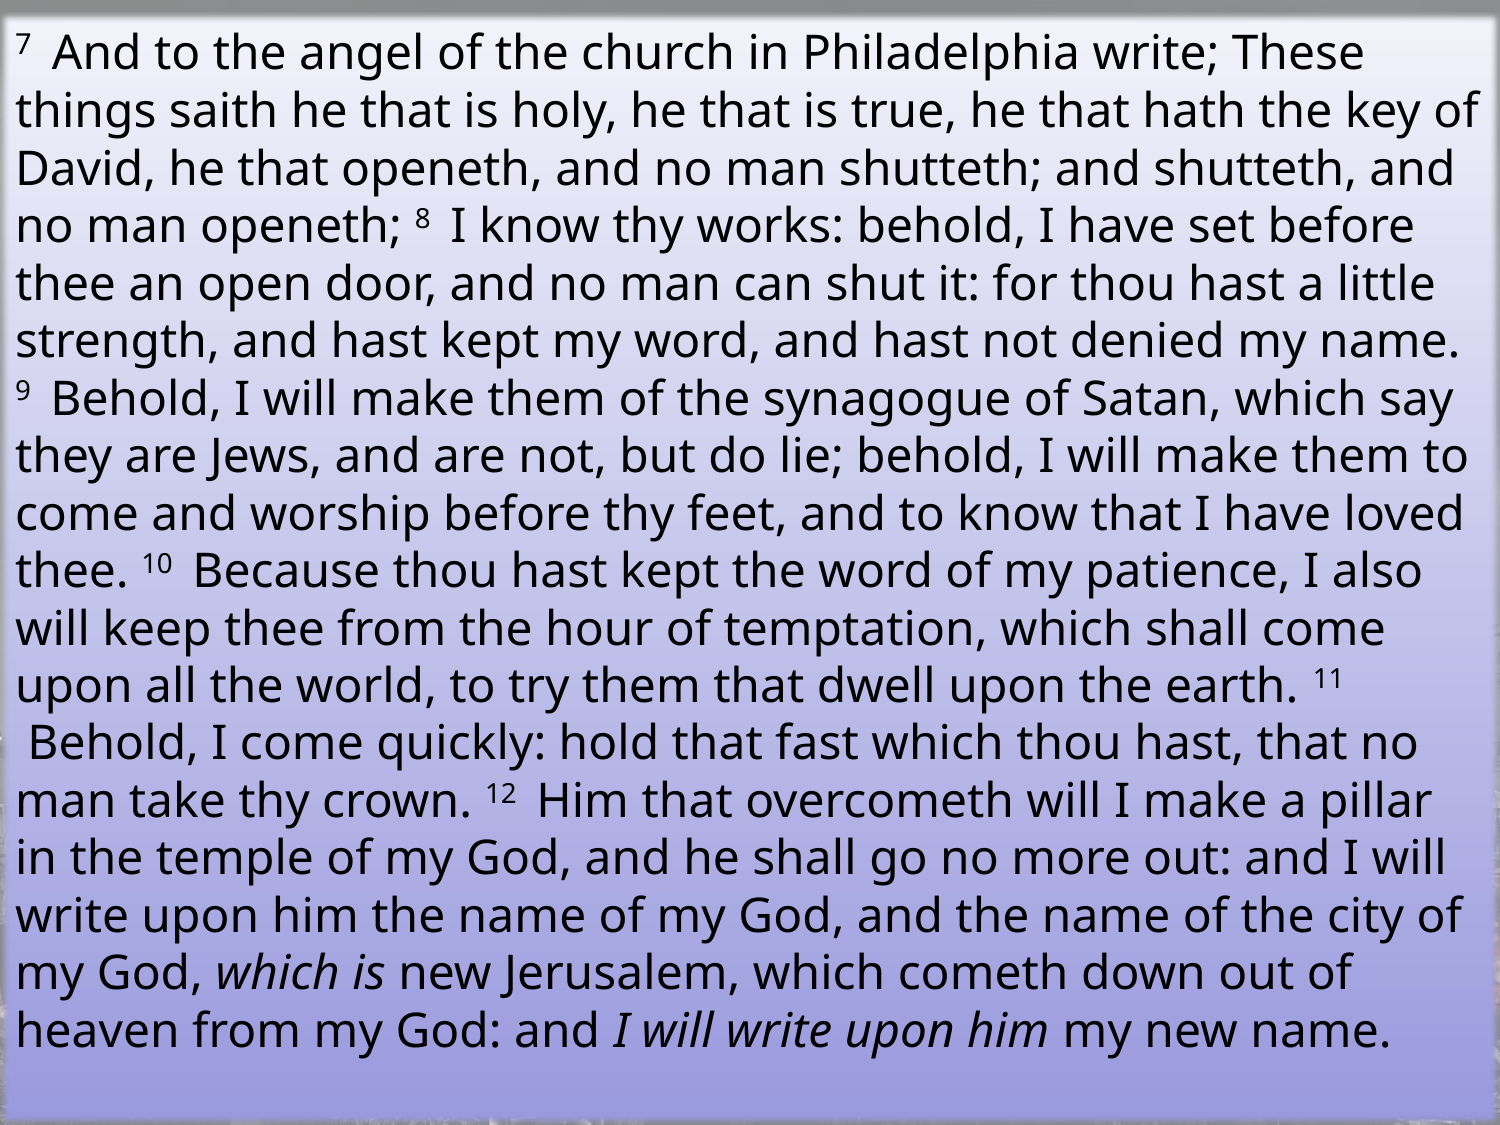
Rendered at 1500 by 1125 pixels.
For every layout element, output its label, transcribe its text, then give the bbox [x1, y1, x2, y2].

text_box 7 And to the angel of the church in Philadelphia write; These things saith he that is holy, he that is true, he that hath the key of David, he that openeth, and no man shutteth; and shutteth, and no man openeth; 8 I know thy works: behold, I have set before thee an open door, and no man can shut it: for thou hast a little strength, and hast kept my word, and hast not denied my name. 9 Behold, I will make them of the synagogue of Satan, which say they are Jews, and are not, but do lie; behold, I will make them to come and worship before thy feet, and to know that I have loved thee. 10 Because thou hast kept the word of my patience, I also will keep thee from the hour of temptation, which shall come upon all the world, to try them that dwell upon the earth. 11 Behold, I come quickly: hold that fast which thou hast, that no man take thy crown. 12 Him that overcometh will I make a pillar in the temple of my God, and he shall go no more out: and I will write upon him the name of my God, and the name of the city of my God, which is new Jerusalem, which cometh down out of heaven from my God: and I will write upon him my new name. [10, 23, 1491, 1116]
